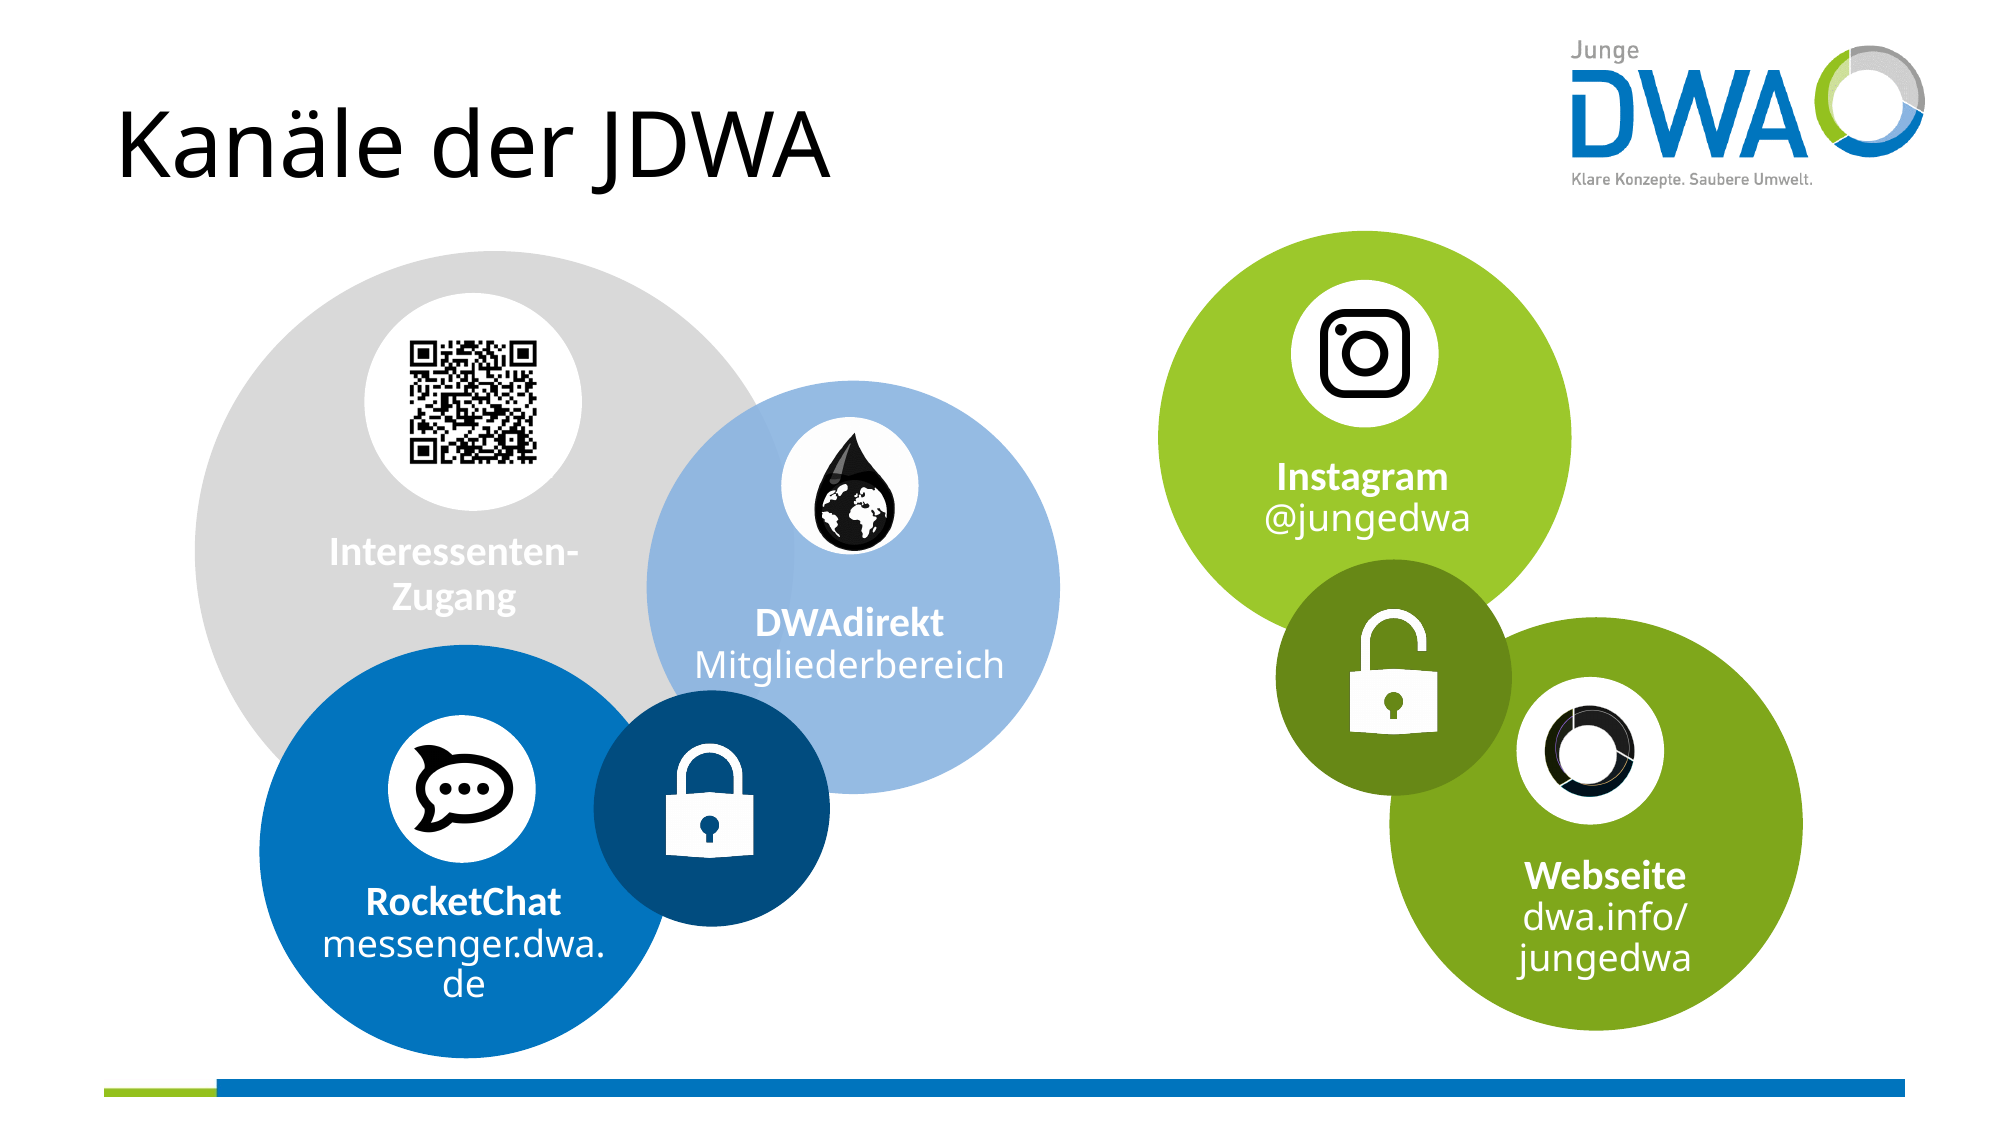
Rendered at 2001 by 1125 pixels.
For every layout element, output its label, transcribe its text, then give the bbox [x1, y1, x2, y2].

text_box [192, 248, 743, 734]
picture [104, 1079, 1905, 1097]
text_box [593, 690, 831, 927]
picture [1564, 30, 1930, 200]
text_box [646, 380, 1061, 795]
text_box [1389, 616, 1804, 1031]
text_box Kanäle der JDWA [99, 65, 1506, 229]
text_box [364, 292, 583, 512]
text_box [1275, 559, 1513, 796]
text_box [259, 644, 674, 1059]
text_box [1157, 230, 1572, 645]
text_box Interessenten- Zugang [277, 522, 631, 628]
